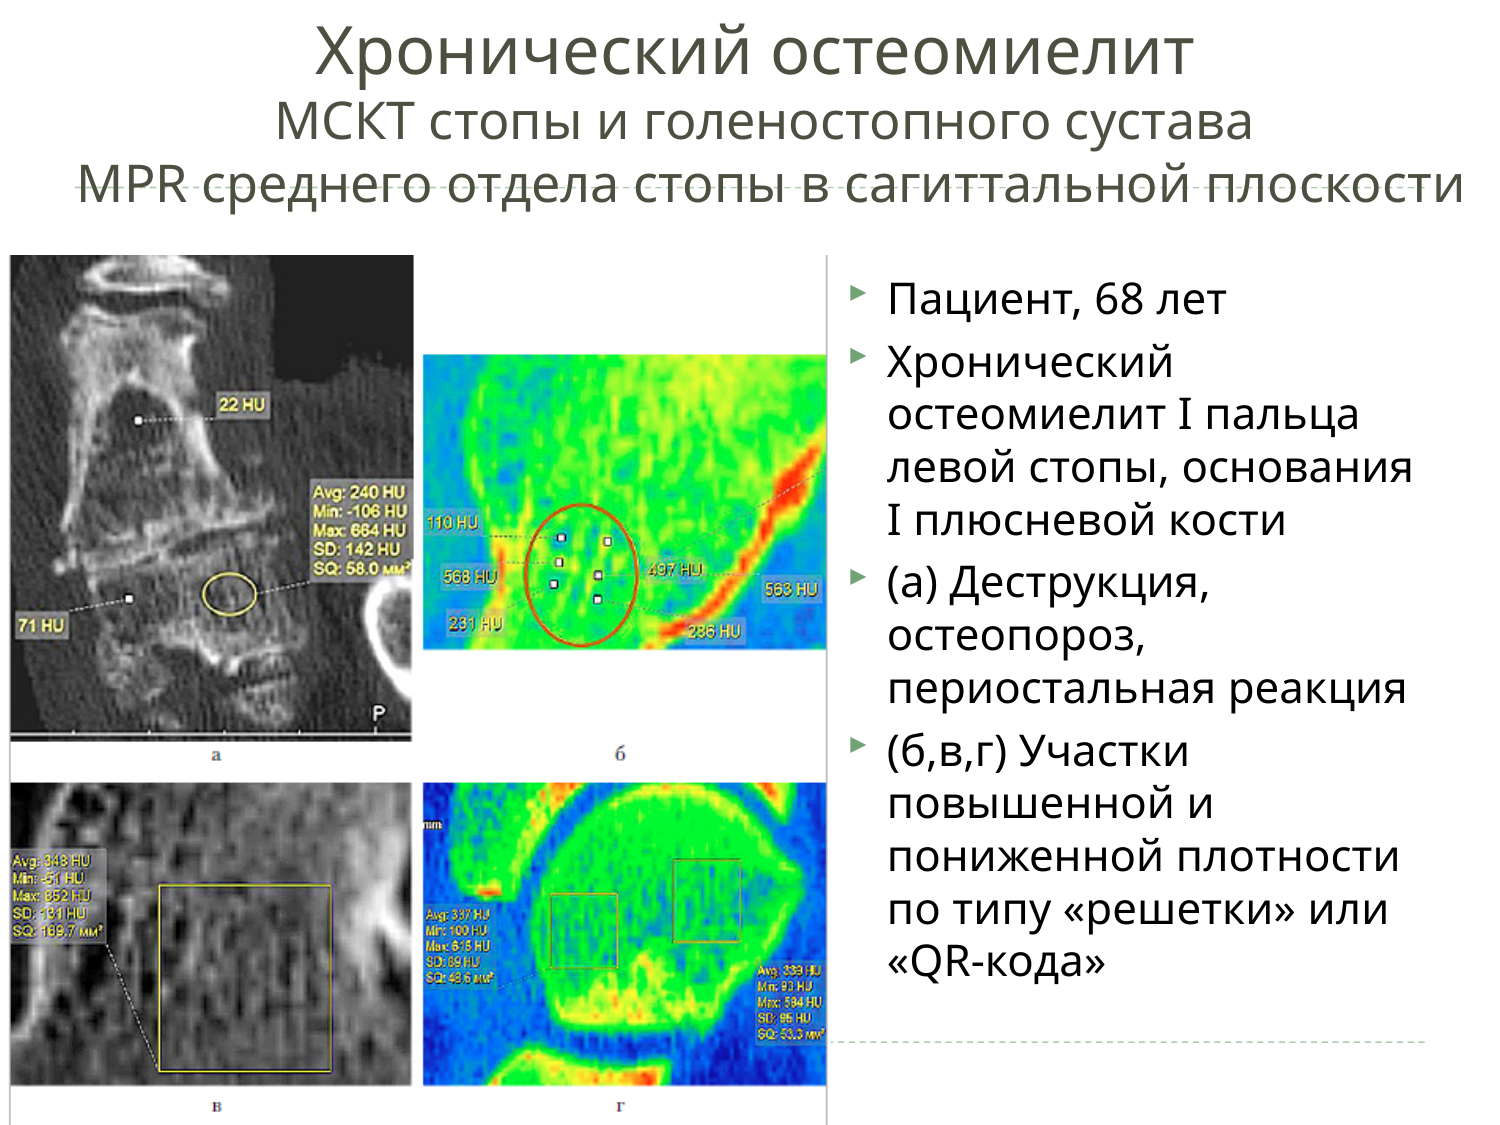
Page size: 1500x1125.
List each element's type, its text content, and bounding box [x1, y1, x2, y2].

picture [6, 255, 831, 1125]
title Хронический остеомиелит МСКТ стопы и голеностопного сустава MPR среднего отдела стопы в сагиттальной плоскости [29, 19, 1500, 220]
list Пациент, 68 лет Хронический остеомиелит I пальца левой стопы, основания I плюсневой кости (а) Деструкция, остеопороз, периостальная реакция (б,в,г) Участки повышенной и пониженной плотности по типу «решетки» или «QR-кода» [837, 263, 1454, 1106]
